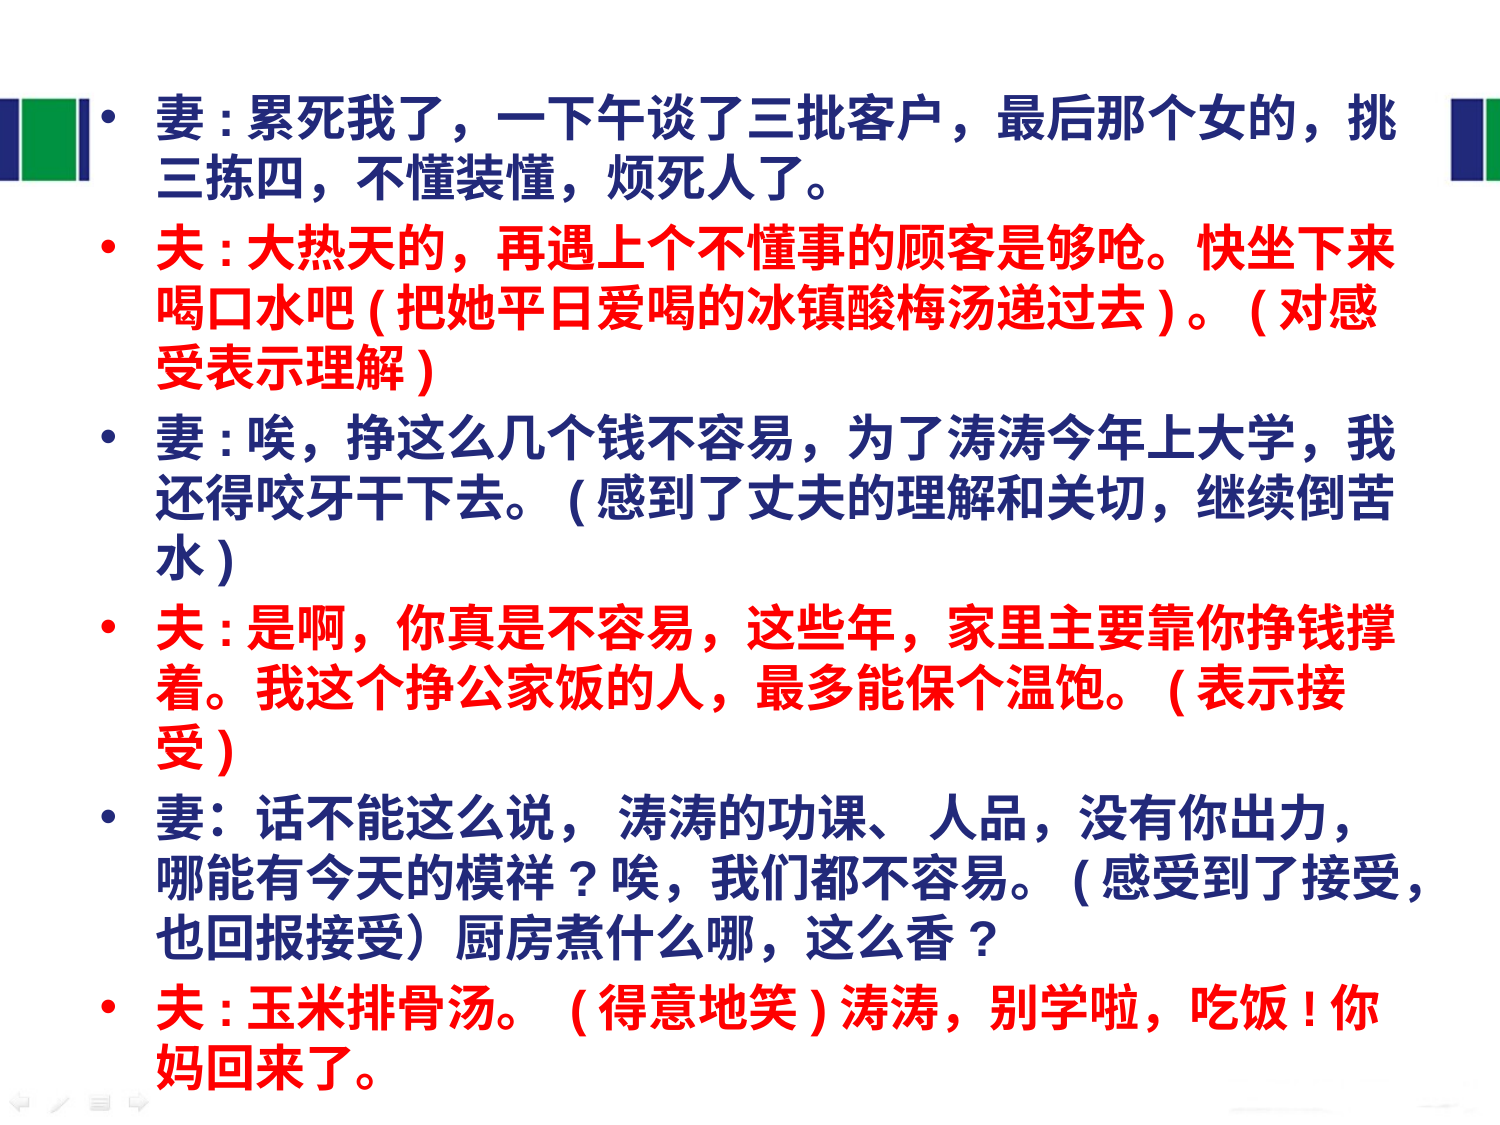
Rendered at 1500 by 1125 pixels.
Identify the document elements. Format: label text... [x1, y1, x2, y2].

list 妻:累死我了，一下午谈了三批客户，最后那个女的，挑三拣四，不懂装懂，烦死人了。 夫:大热天的，再遇上个不懂事的顾客是够呛。快坐下来喝口水吧(把她平日爱喝的冰镇酸梅汤递过去)。(对感受表示理解) 妻:唉，挣这么几个钱不容易，为了涛涛今年上大学，我还得咬牙干下去。(感到了丈夫的理解和关切，继续倒苦水) 夫:是啊，你真是不容易，这些年，家里主要靠你挣钱撑着。我这个挣公家饭的人，最多能保个温饱。(表示接受) 妻：话不能这么说， 涛涛的功课、 人品，没有你出力，哪能有今天的模祥?唉，我们都不容易。(感受到了接受，也回报接受）厨房煮什么哪，这么香? 夫:玉米排骨汤。 (得意地笑)涛涛，别学啦，吃饭!你妈回来了。 [84, 79, 1436, 823]
picture [0, 0, 1500, 1125]
